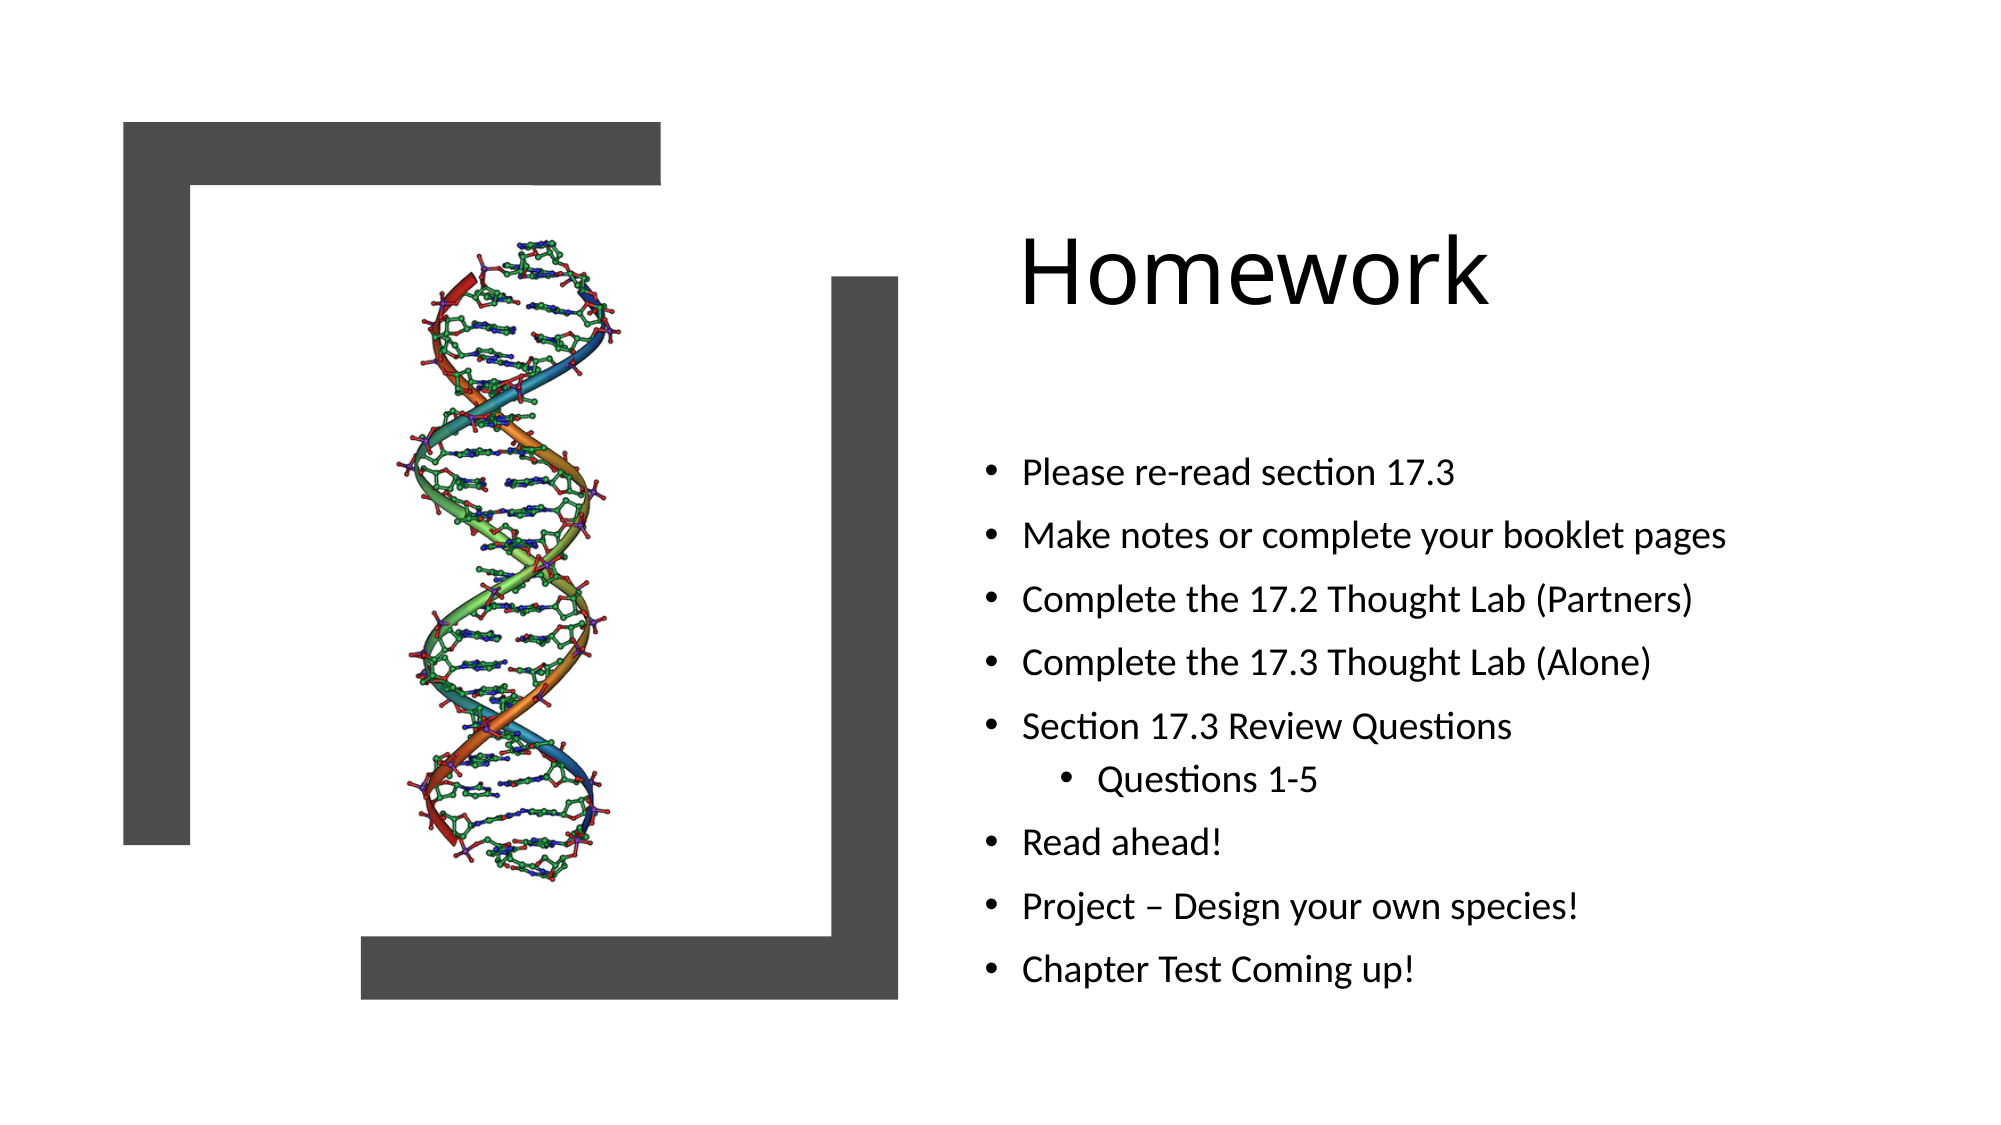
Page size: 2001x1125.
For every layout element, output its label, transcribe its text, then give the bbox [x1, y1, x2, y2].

list Please re-read section 17.3 Make notes or complete your booklet pages Complete the 17.2 Thought Lab (Partners) Complete the 17.3 Thought Lab (Alone) Section 17.3 Review Questions Questions 1-5 Read ahead! Project – Design your own species! Chapter Test Coming up! [969, 444, 1853, 1014]
title Homework [1002, 148, 1863, 402]
text_box [360, 276, 899, 1000]
text_box [123, 122, 661, 846]
picture [396, 237, 625, 886]
